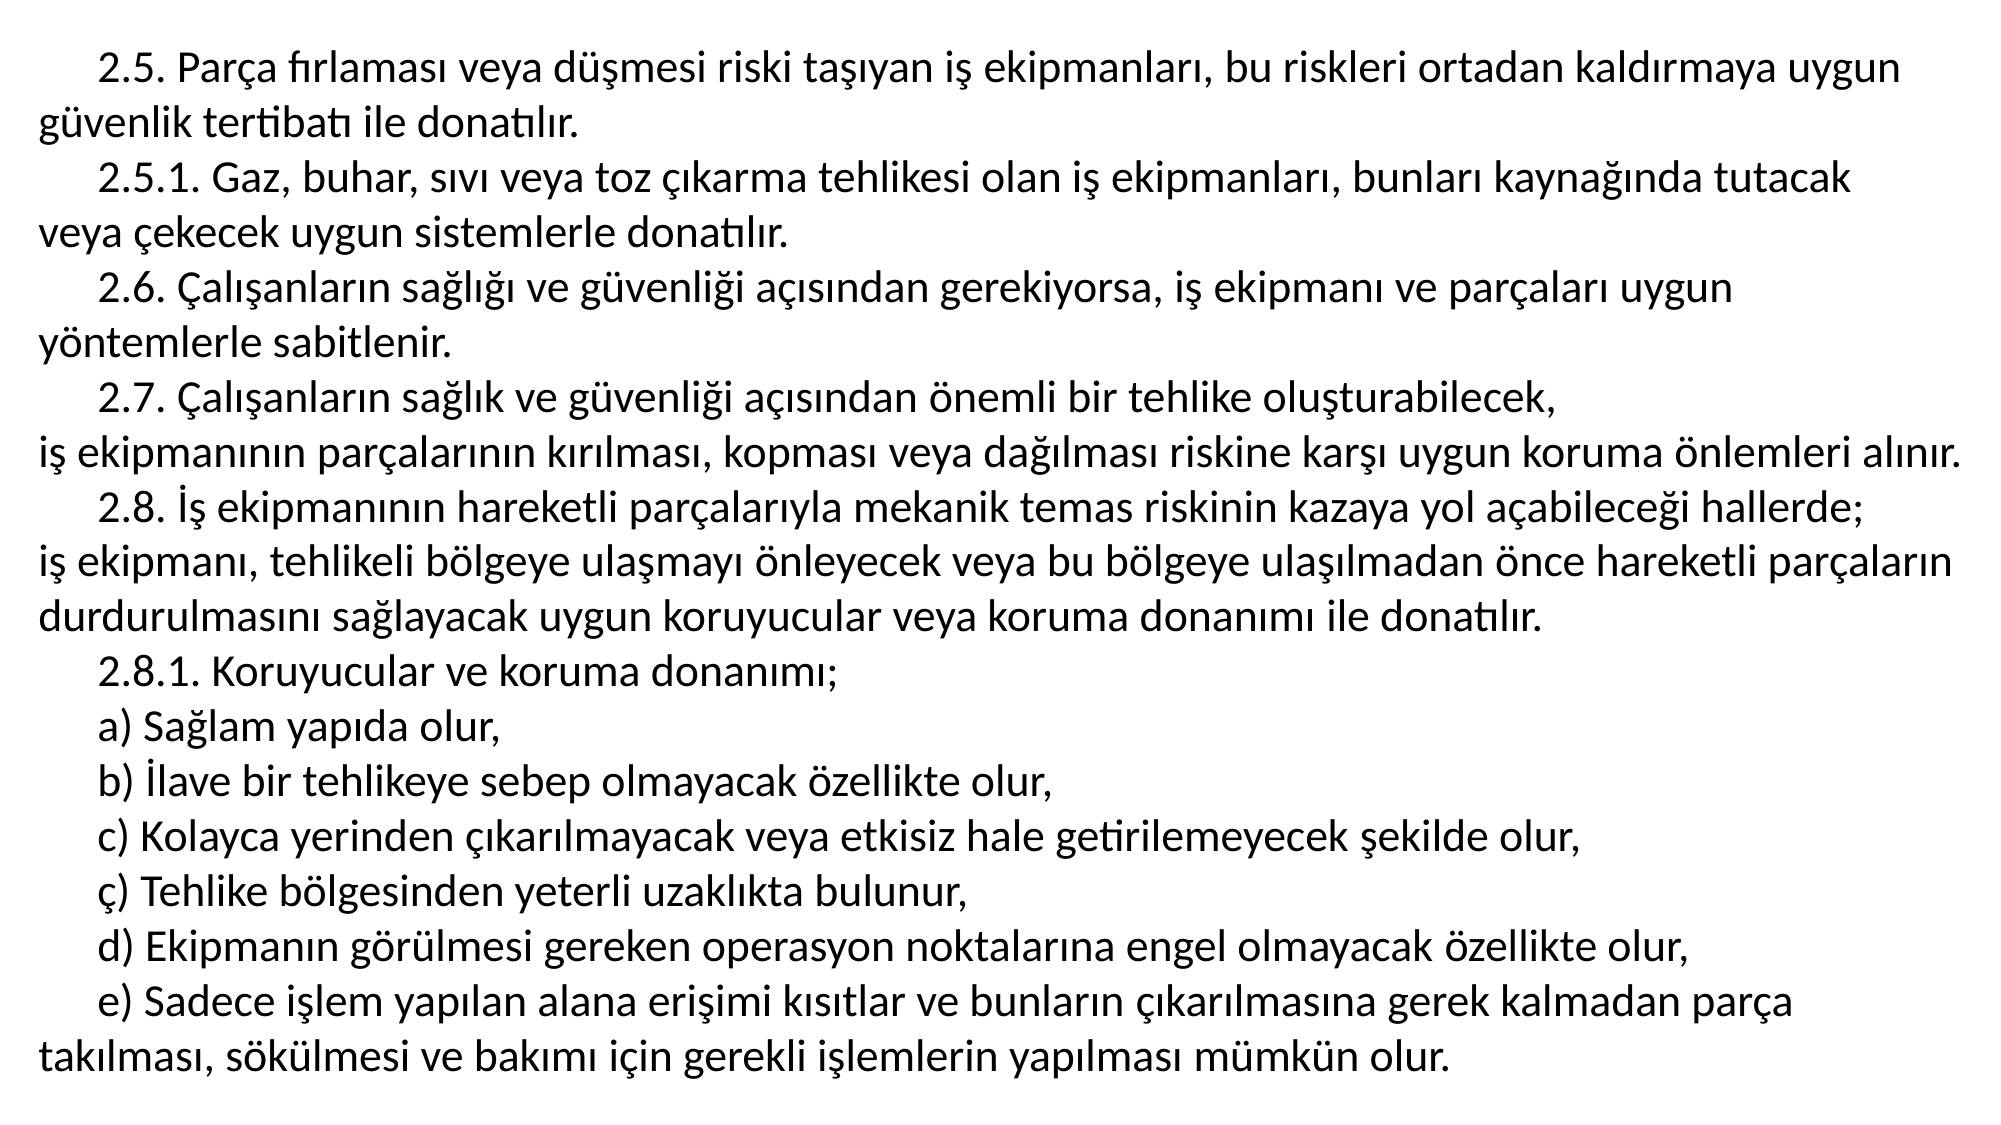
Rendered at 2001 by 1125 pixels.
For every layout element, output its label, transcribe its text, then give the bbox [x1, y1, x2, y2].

text_box 2.5. Parça fırlaması veya düşmesi riski taşıyan iş ekipmanları, bu riskleri ortadan kaldırmaya uygun güvenlik tertibatı ile donatılır. 2.5.1. Gaz, buhar, sıvı veya toz çıkarma tehlikesi olan iş ekipmanları, bunları kaynağında tutacak veya çekecek uygun sistemlerle donatılır. 2.6. Çalışanların sağlığı ve güvenliği açısından gerekiyorsa, iş ekipmanı ve parçaları uygun yöntemlerle sabitlenir. 2.7. Çalışanların sağlık ve güvenliği açısından önemli bir tehlike oluşturabilecek, iş ekipmanının parçalarının kırılması, kopması veya dağılması riskine karşı uygun koruma önlemleri alınır. 2.8. İş ekipmanının hareketli parçalarıyla mekanik temas riskinin kazaya yol açabileceği hallerde; iş ekipmanı, tehlikeli bölgeye ulaşmayı önleyecek veya bu bölgeye ulaşılmadan önce hareketli parçaların durdurulmasını sağlayacak uygun koruyucular veya koruma donanımı ile donatılır. 2.8.1. Koruyucular ve koruma donanımı; a) Sağlam yapıda olur, b) İlave bir tehlikeye sebep olmayacak özellikte olur, c) Kolayca yerinden çıkarılmayacak veya etkisiz hale getirilemeyecek şekilde olur, ç) Tehlike bölgesinden yeterli uzaklıkta bulunur, d) Ekipmanın görülmesi gereken operasyon noktalarına engel olmayacak özellikte olur, e) Sadece işlem yapılan alana erişimi kısıtlar ve bunların çıkarılmasına gerek kalmadan parça takılması, sökülmesi ve bakımı için gerekli işlemlerin yapılması mümkün olur. [23, 28, 1978, 1089]
